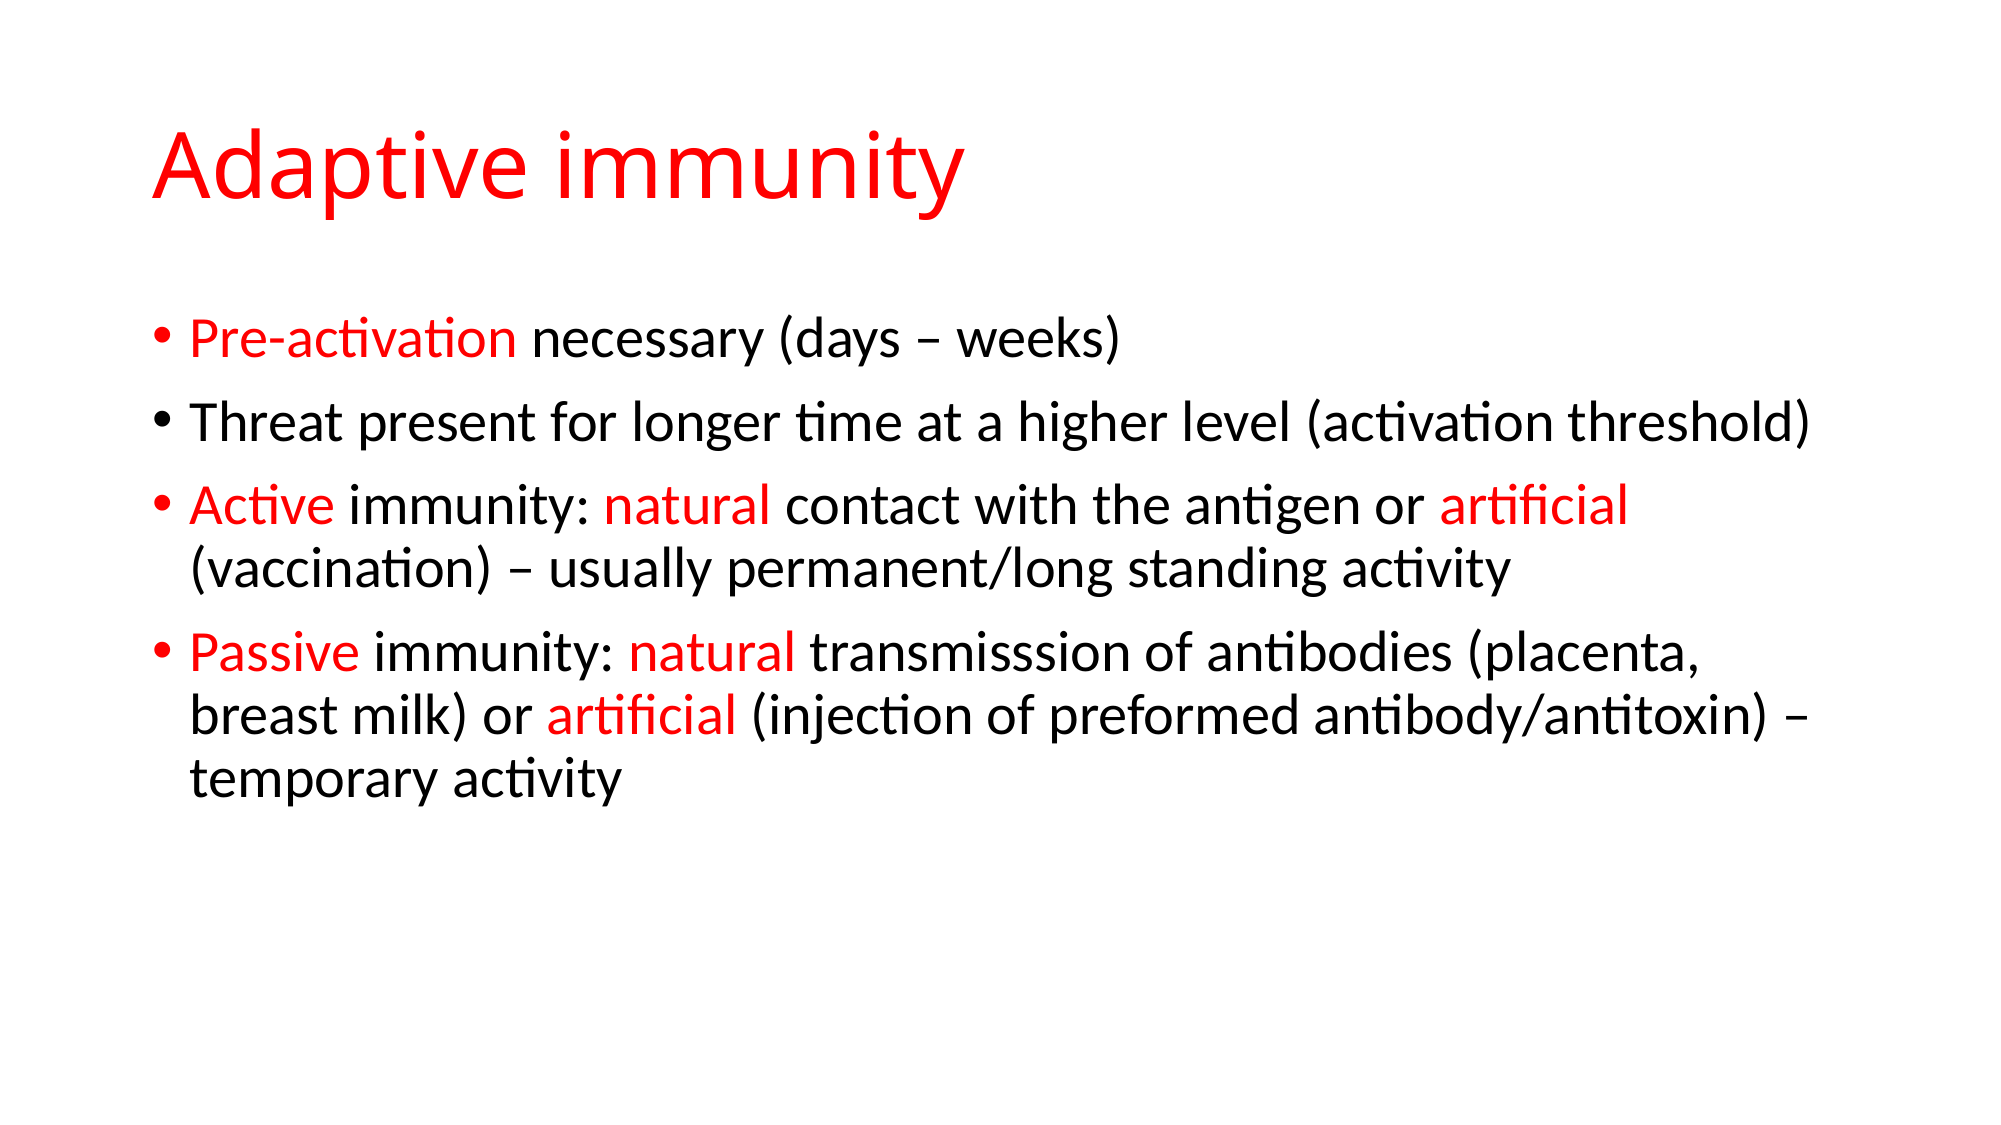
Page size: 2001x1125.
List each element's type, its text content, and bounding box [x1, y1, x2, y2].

title Adaptive immunity [137, 59, 1863, 278]
list Pre-activation necessary (days – weeks) Threat present for longer time at a higher level (activation threshold) Active immunity: natural contact with the antigen or artificial (vaccination) – usually permanent/long standing activity Passive immunity: natural transmisssion of antibodies (placenta, breast milk) or artificial (injection of preformed antibody/antitoxin) – temporary activity [137, 299, 1863, 1014]
